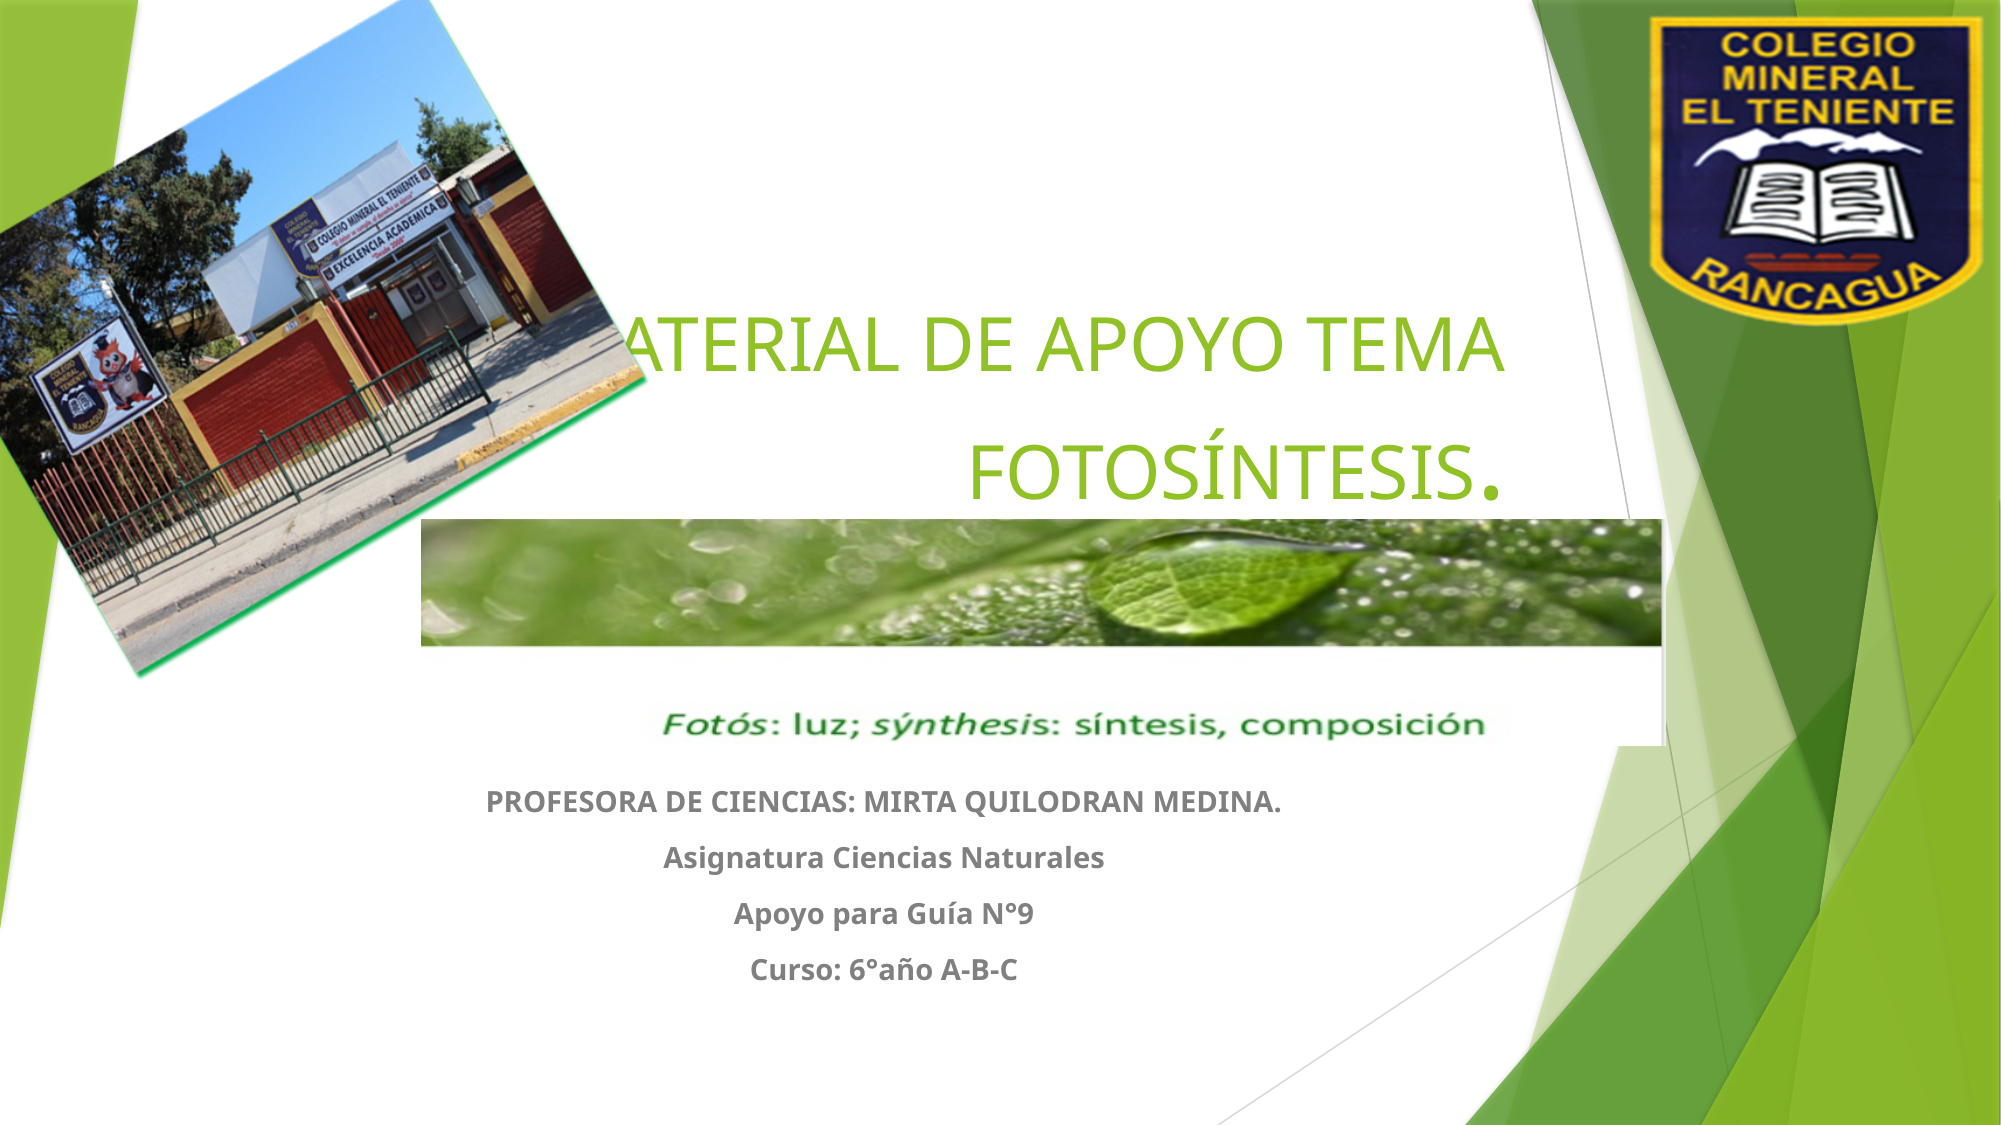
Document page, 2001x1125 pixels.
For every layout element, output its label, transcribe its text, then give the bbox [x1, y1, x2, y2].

title MATERIAL DE APOYO TEMA FOTOSÍNTESIS. [882, 394, 1522, 518]
subtitle PROFESORA DE CIENCIAS: MIRTA QUILODRAN MEDINA. Asignatura Ciencias Naturales Apoyo para Guía N°9 Curso: 6°año A-B-C [767, 755, 1522, 845]
picture [1636, 0, 2000, 335]
picture [0, 0, 1666, 1034]
